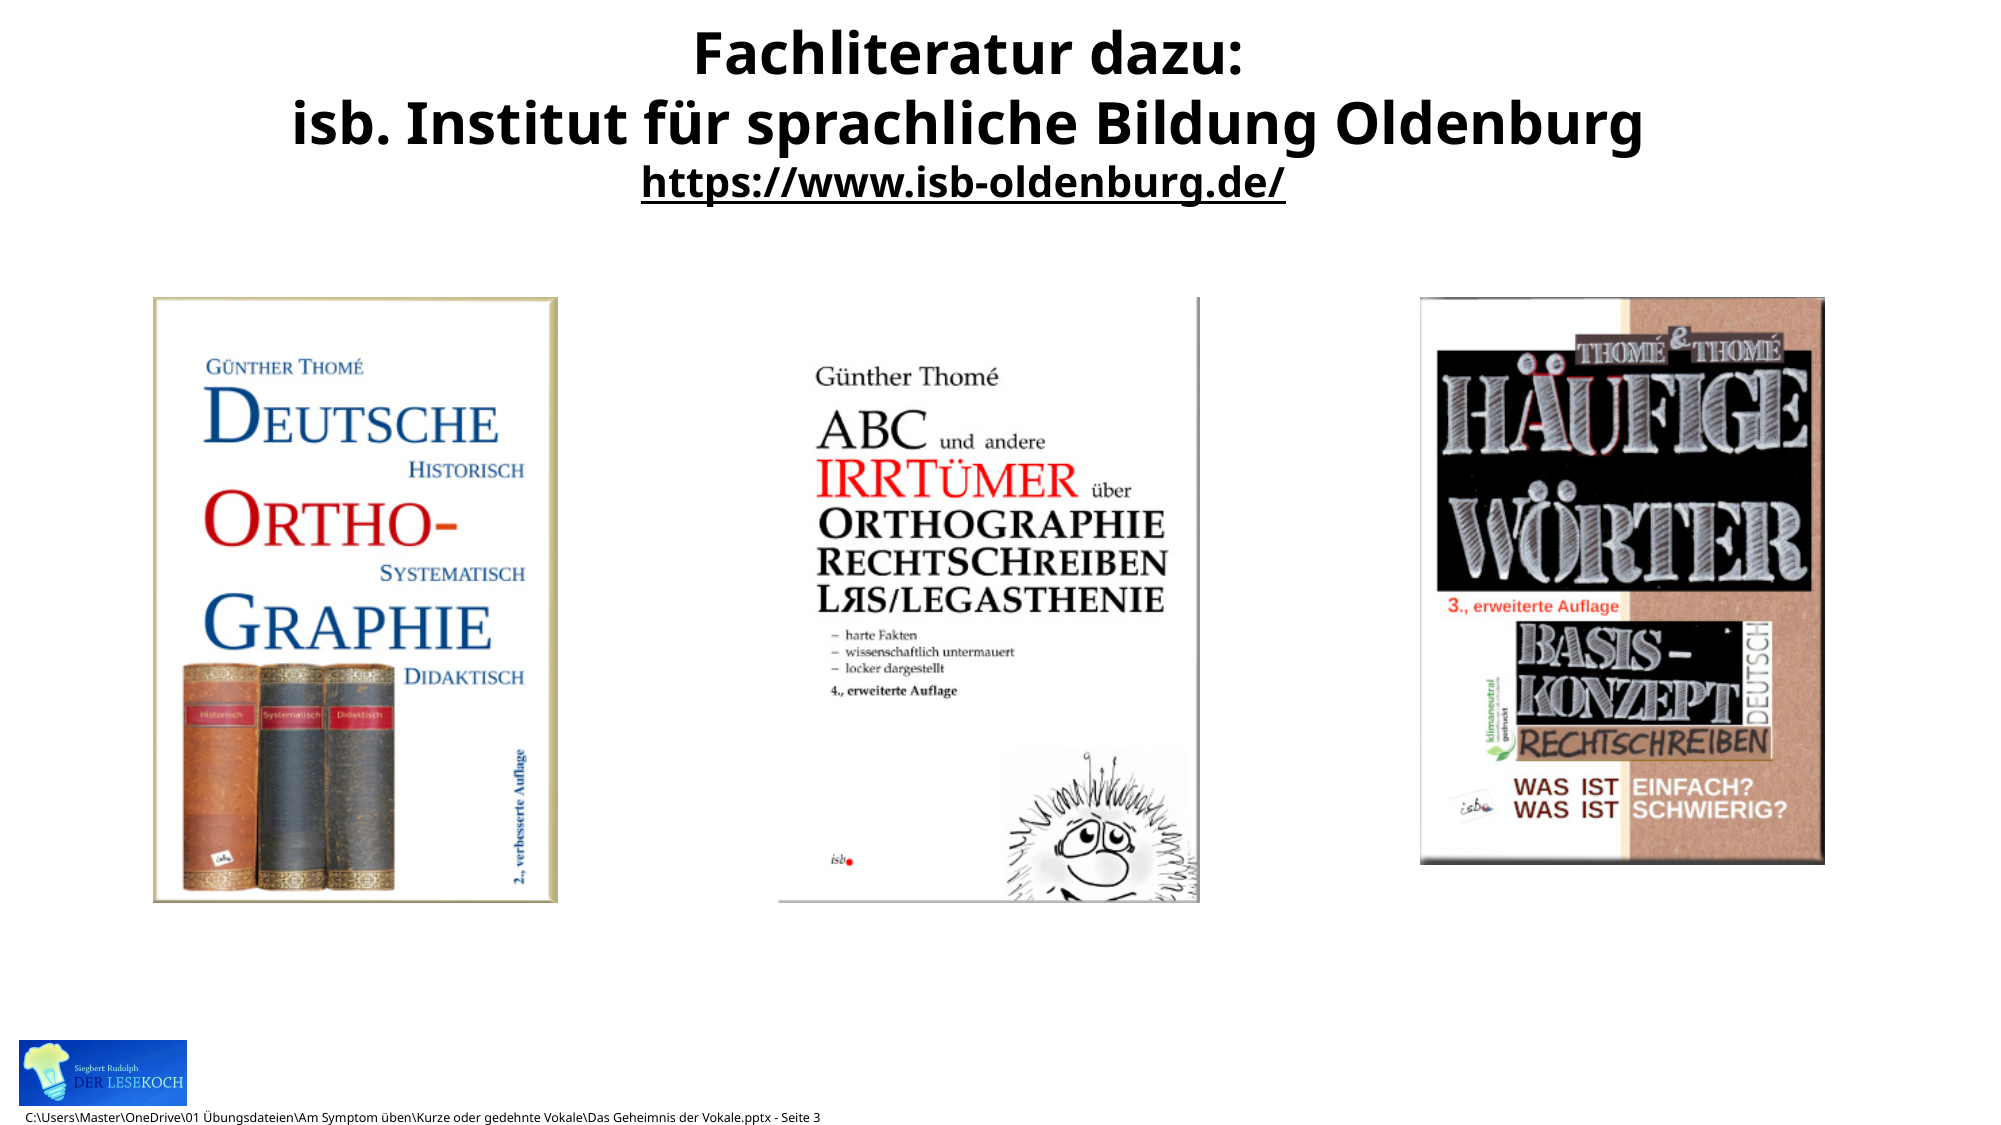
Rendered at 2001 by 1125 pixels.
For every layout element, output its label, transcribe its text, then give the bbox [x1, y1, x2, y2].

picture [153, 297, 558, 903]
text_box C:\Users\Master\OneDrive\01 Übungsdateien\Am Symptom üben\Kurze oder gedehnte Vokale\Das Geheimnis der Vokale.pptx - Seite 3 [10, 1102, 835, 1125]
text_box Fachliteratur dazu: isb. Institut für sprachliche Bildung Oldenburg https://www.isb-oldenburg.de/ [276, 8, 1661, 291]
picture [778, 297, 1200, 903]
picture [19, 1040, 187, 1106]
picture [1420, 297, 1825, 866]
